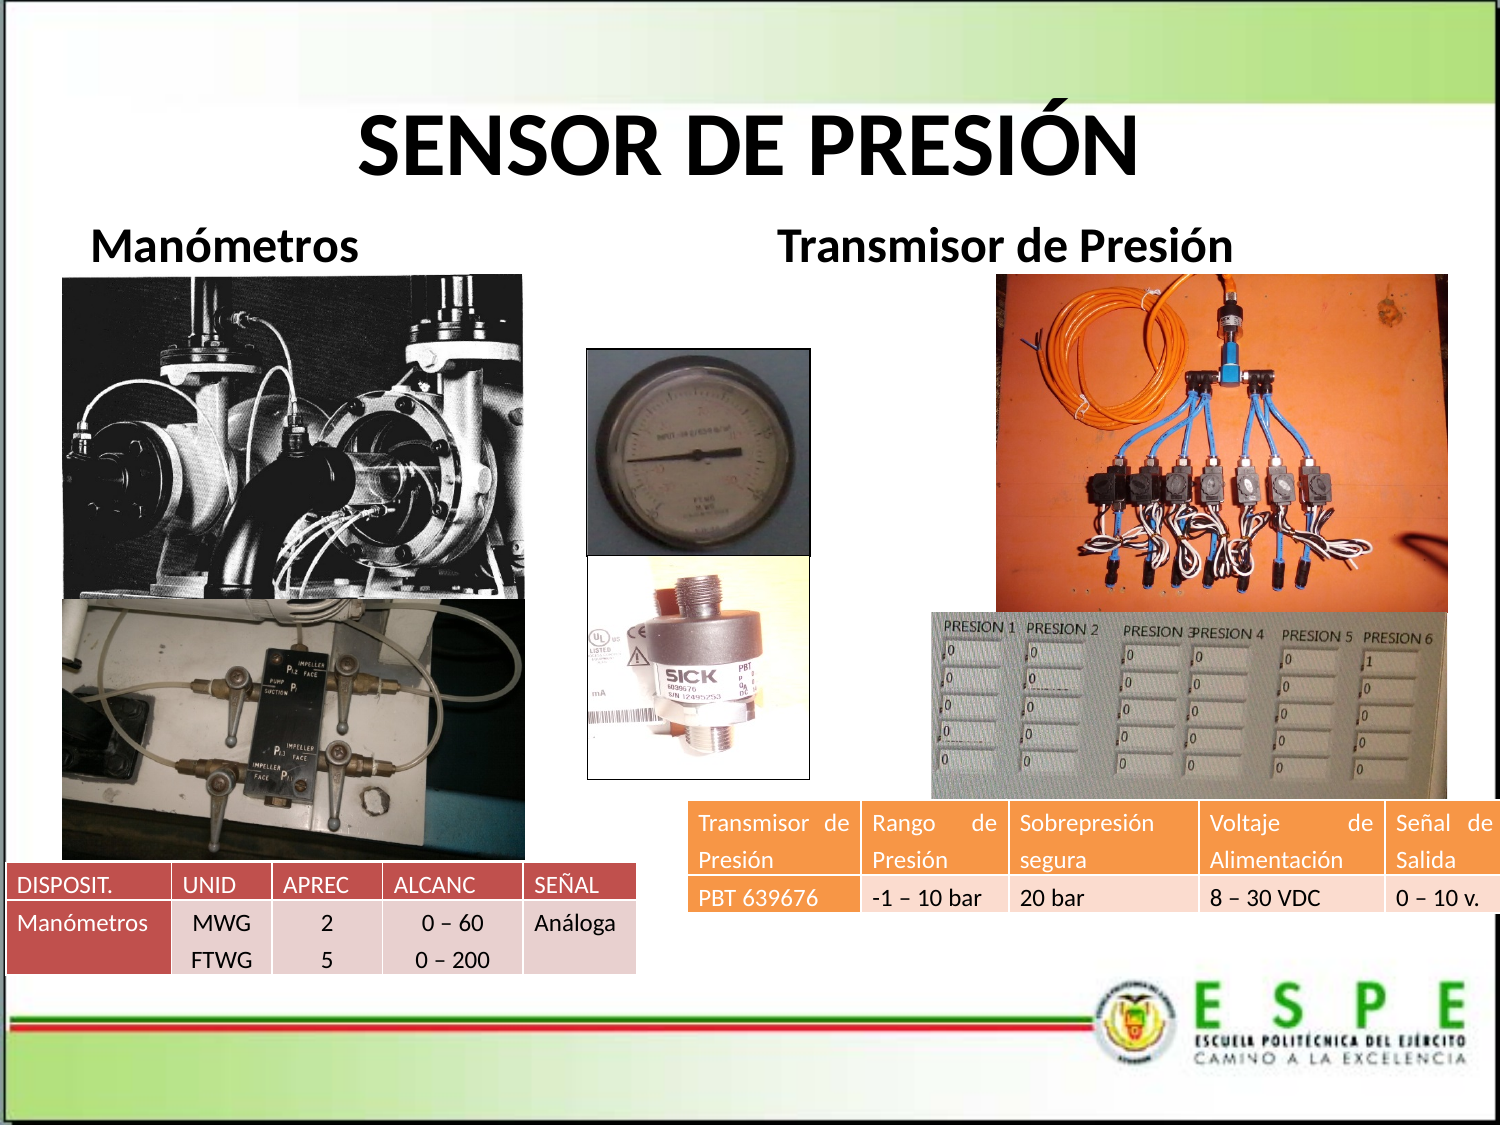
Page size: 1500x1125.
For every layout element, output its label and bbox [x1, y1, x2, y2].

picture [0, 0, 1500, 1125]
list [62, 599, 526, 861]
